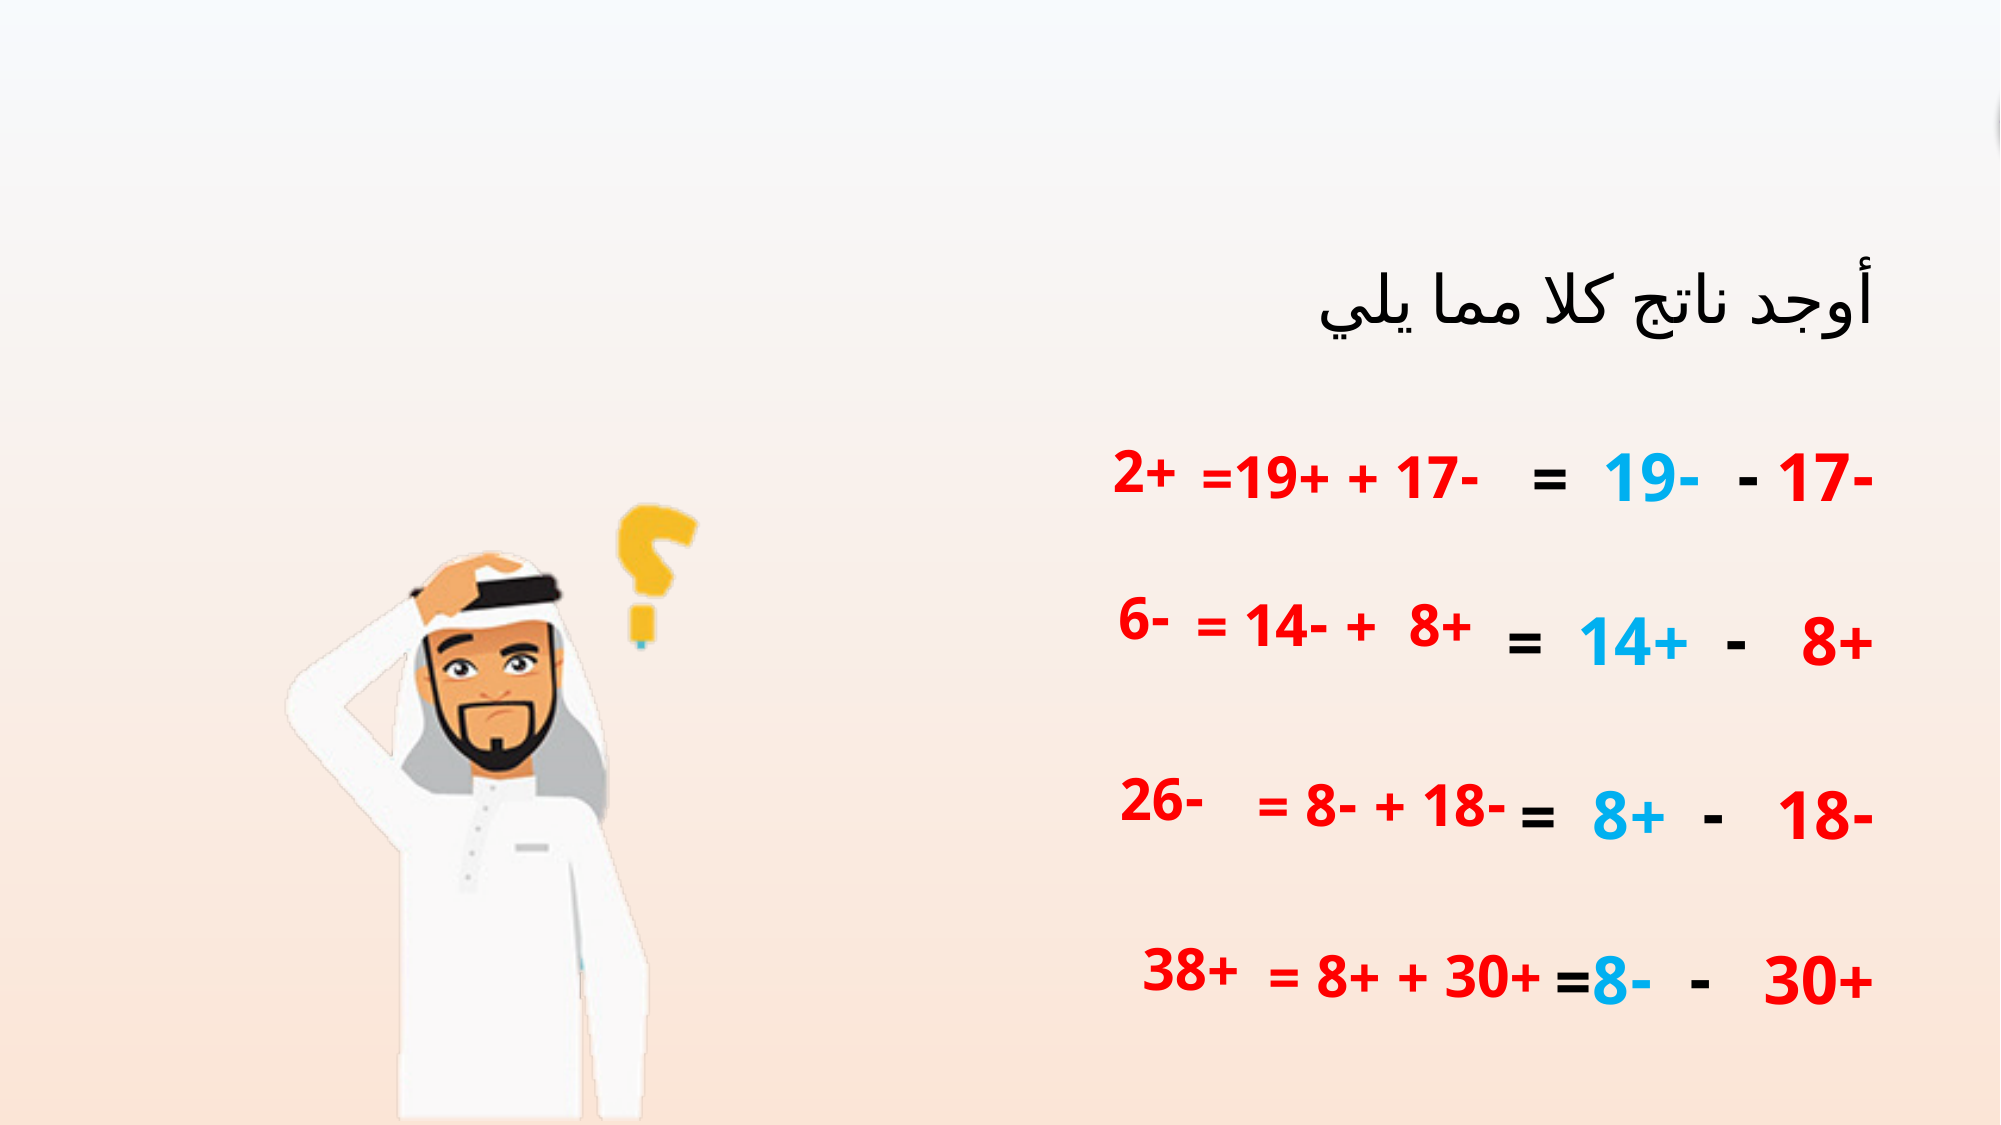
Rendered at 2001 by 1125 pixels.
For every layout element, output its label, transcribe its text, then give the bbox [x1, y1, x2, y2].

text_box -18 - +8 = [1371, 765, 1891, 861]
text_box +8 + -14 = [1117, 580, 1489, 666]
text_box -6 [974, 574, 1186, 659]
text_box +2 [974, 426, 1193, 512]
text_box +38 [1035, 925, 1255, 1010]
text_box -26 [1000, 754, 1220, 840]
text_box -18 + -8 = [1150, 761, 1523, 846]
picture [12, 368, 974, 1121]
text_box +8 - +14 = [1412, 591, 1891, 687]
text_box -17 - -19 = [1485, 426, 1891, 591]
text_box -17 + +19= [1123, 433, 1496, 518]
text_box +30 + +8 = [1185, 931, 1558, 1017]
text_box أوجد ناتج كلا مما يلي [1265, 249, 1891, 345]
text_box +30 - -8= [1485, 930, 1891, 1025]
